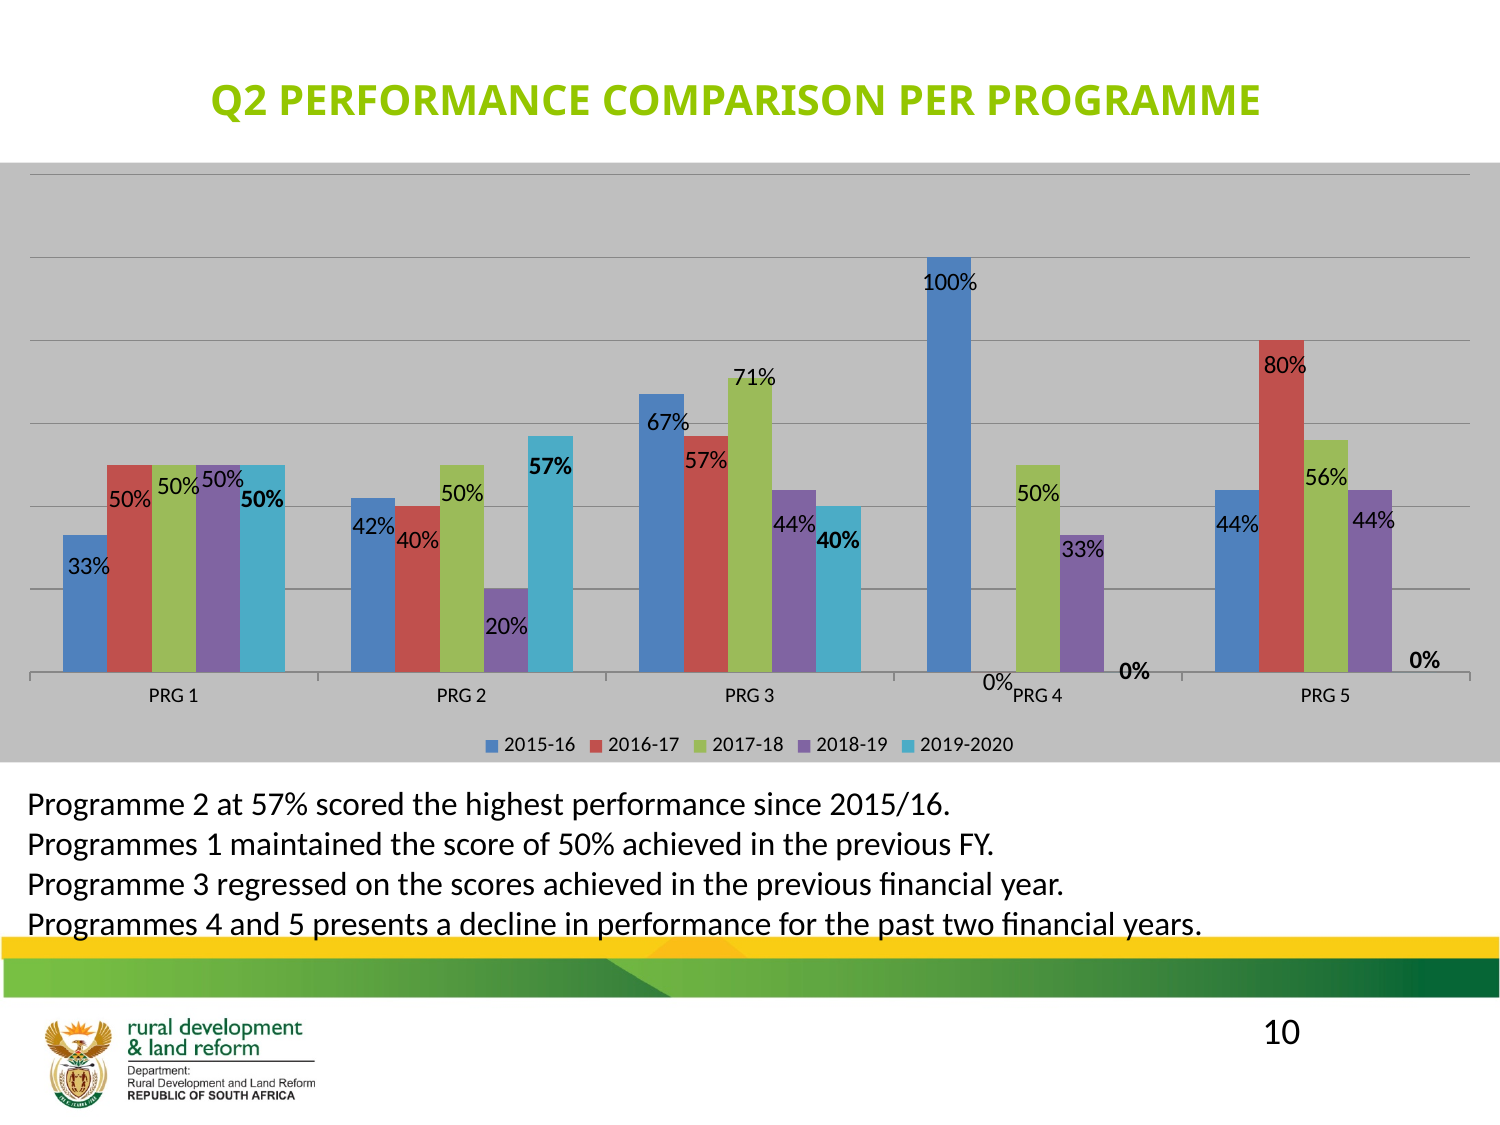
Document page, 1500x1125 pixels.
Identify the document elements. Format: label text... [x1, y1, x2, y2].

chart [0, 162, 1500, 763]
text_box Programme 2 at 57% scored the highest performance since 2015/16. Programmes 1 maintained the score of 50% achieved in the previous FY. Programme 3 regressed on the scores achieved in the previous financial year. Programmes 4 and 5 presents a decline in performance for the past two financial years. [12, 774, 1488, 950]
picture [0, 909, 1500, 1125]
text_box Q2 PERFORMANCE COMPARISON PER PROGRAMME [165, 56, 1318, 132]
text_box 10 [1237, 999, 1325, 1060]
